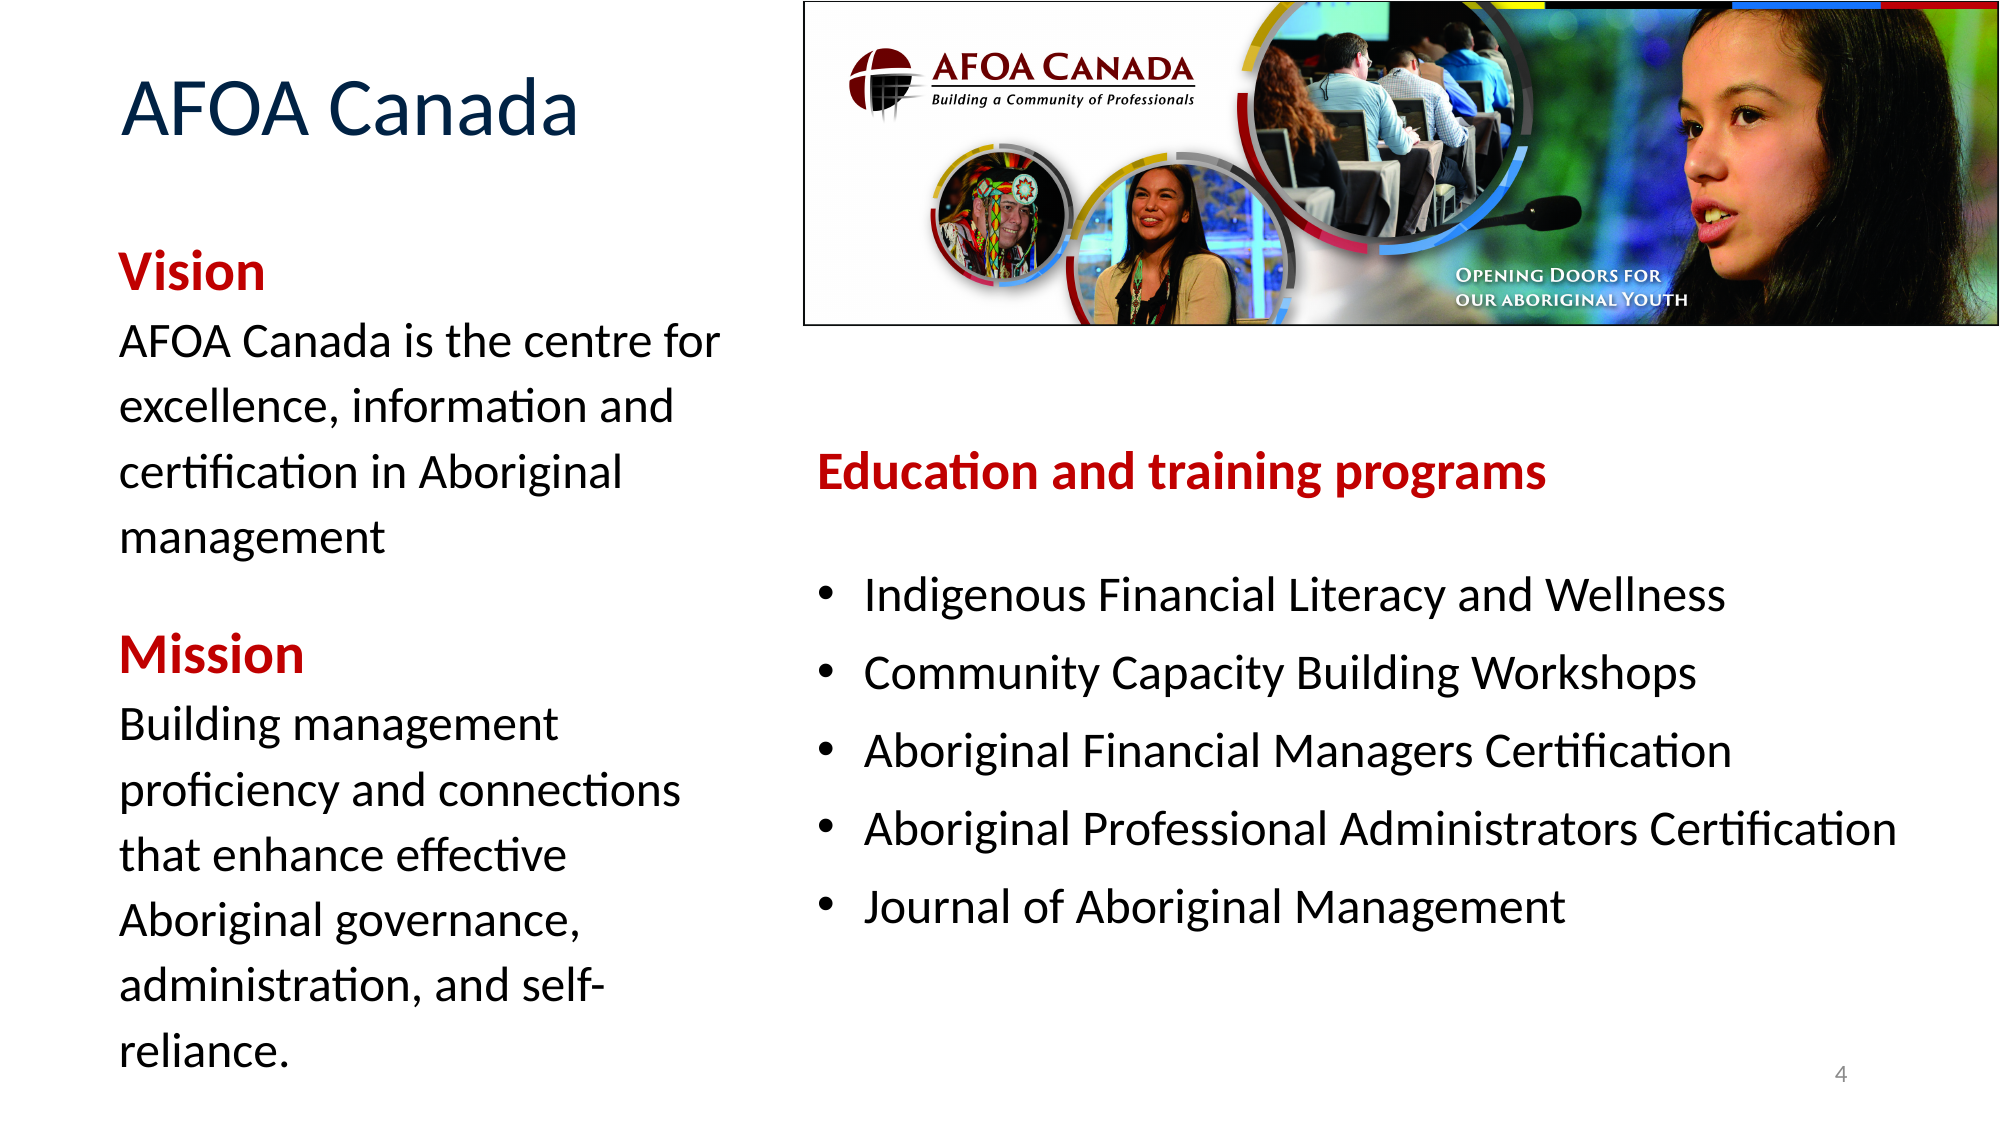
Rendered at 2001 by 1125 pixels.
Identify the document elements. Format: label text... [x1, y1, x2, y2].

slide_number 4 [1412, 1042, 1863, 1103]
title AFOA Canada [106, 0, 802, 217]
picture [802, 0, 2000, 327]
text_box Education and training programs Indigenous Financial Literacy and Wellness Community Capacity Building Workshops Aboriginal Financial Managers Certification Aboriginal Professional Administrators Certification Journal of Aboriginal Management [802, 421, 2000, 996]
list Vision AFOA Canada is the centre for excellence, information and certification in Aboriginal management Mission Building management proficiency and connections that enhance effective Aboriginal governance, administration, and self-reliance. [104, 218, 772, 1089]
